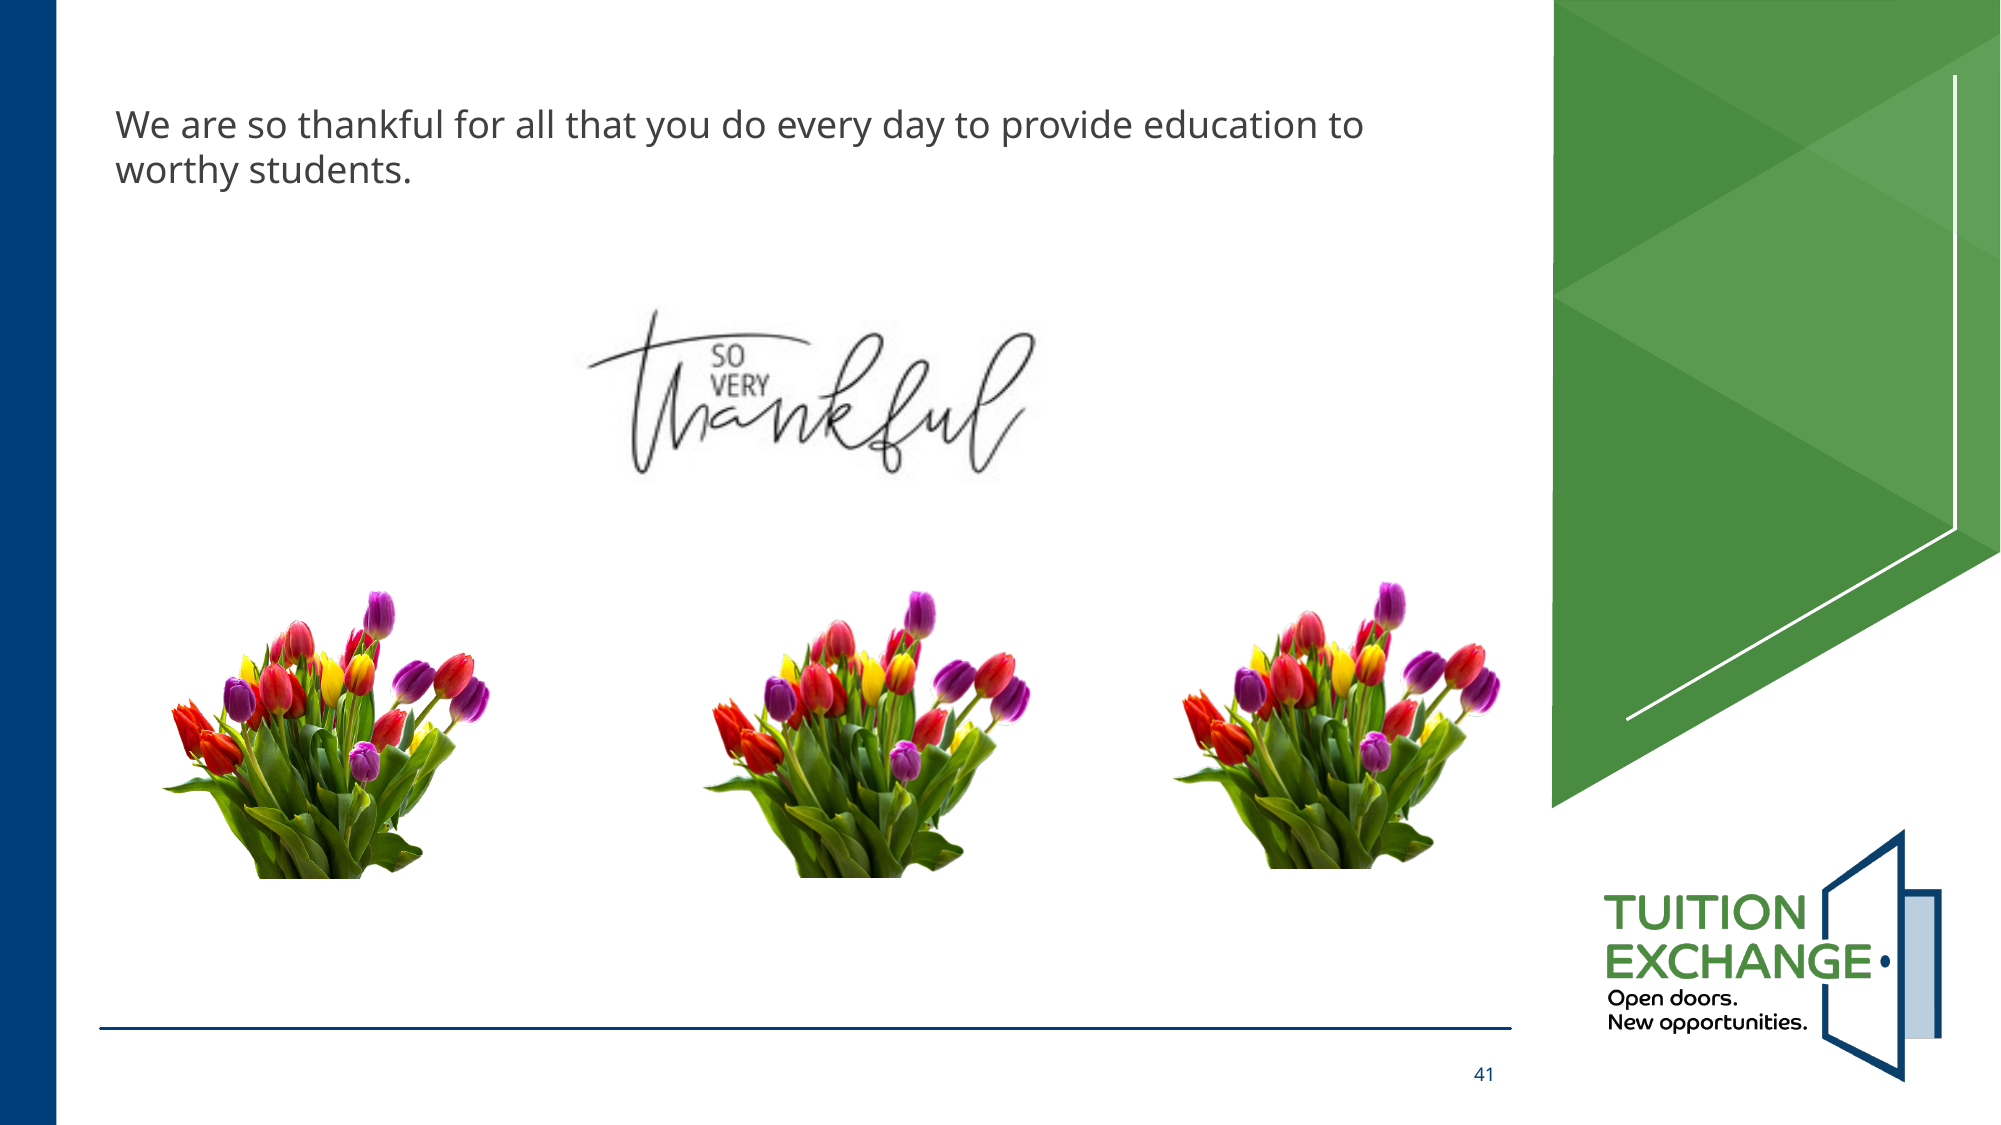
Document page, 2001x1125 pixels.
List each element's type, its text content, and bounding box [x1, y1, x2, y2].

list We are so thankful for all that you do every day to provide education to worthy students. [100, 93, 1511, 991]
picture [150, 576, 500, 879]
picture [533, 175, 1092, 878]
picture [1160, 567, 1511, 869]
picture [1594, 816, 1957, 1095]
slide_number 41 [1398, 1045, 1511, 1106]
